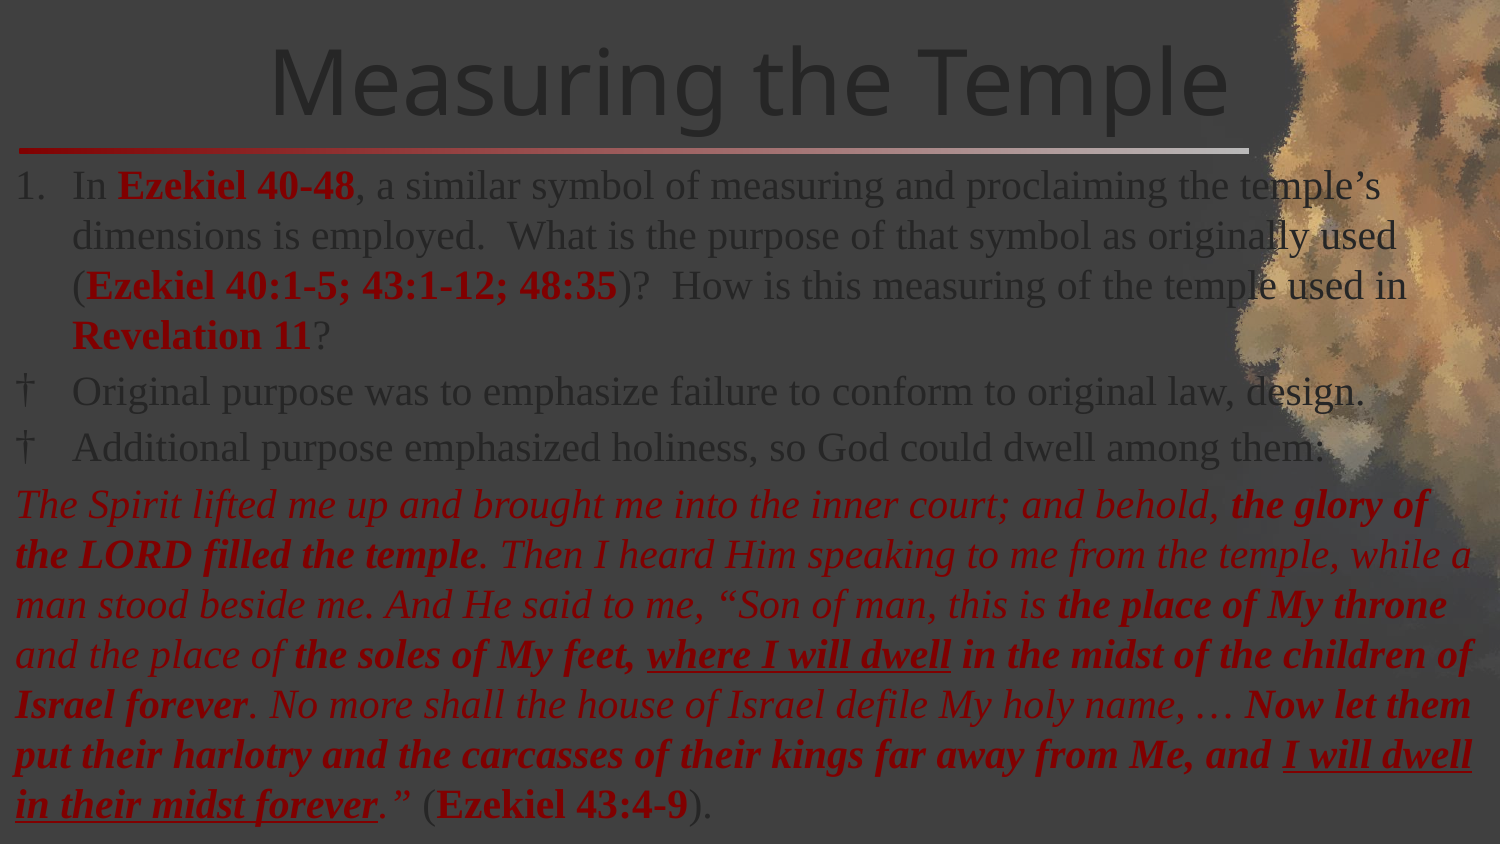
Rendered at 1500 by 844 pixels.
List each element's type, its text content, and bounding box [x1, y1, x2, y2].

list In Ezekiel 40-48, a similar symbol of measuring and proclaiming the temple’s dimensions is employed. What is the purpose of that symbol as originally used (Ezekiel 40:1-5; 43:1-12; 48:35)? How is this measuring of the temple used in Revelation 11? Original purpose was to emphasize failure to conform to original law, design. Additional purpose emphasized holiness, so God could dwell among them: The Spirit lifted me up and brought me into the inner court; and behold, the glory of the LORD filled the temple. Then I heard Him speaking to me from the temple, while a man stood beside me. And He said to me, “Son of man, this is the place of My throne and the place of the soles of My feet, where I will dwell in the midst of the children of Israel forever. No more shall the house of Israel defile My holy name, … Now let them put their harlotry and the carcasses of their kings far away from Me, and I will dwell in their midst forever.” (Ezekiel 43:4-9). [7, 150, 1493, 830]
title Measuring the Temple [7, 7, 1493, 150]
